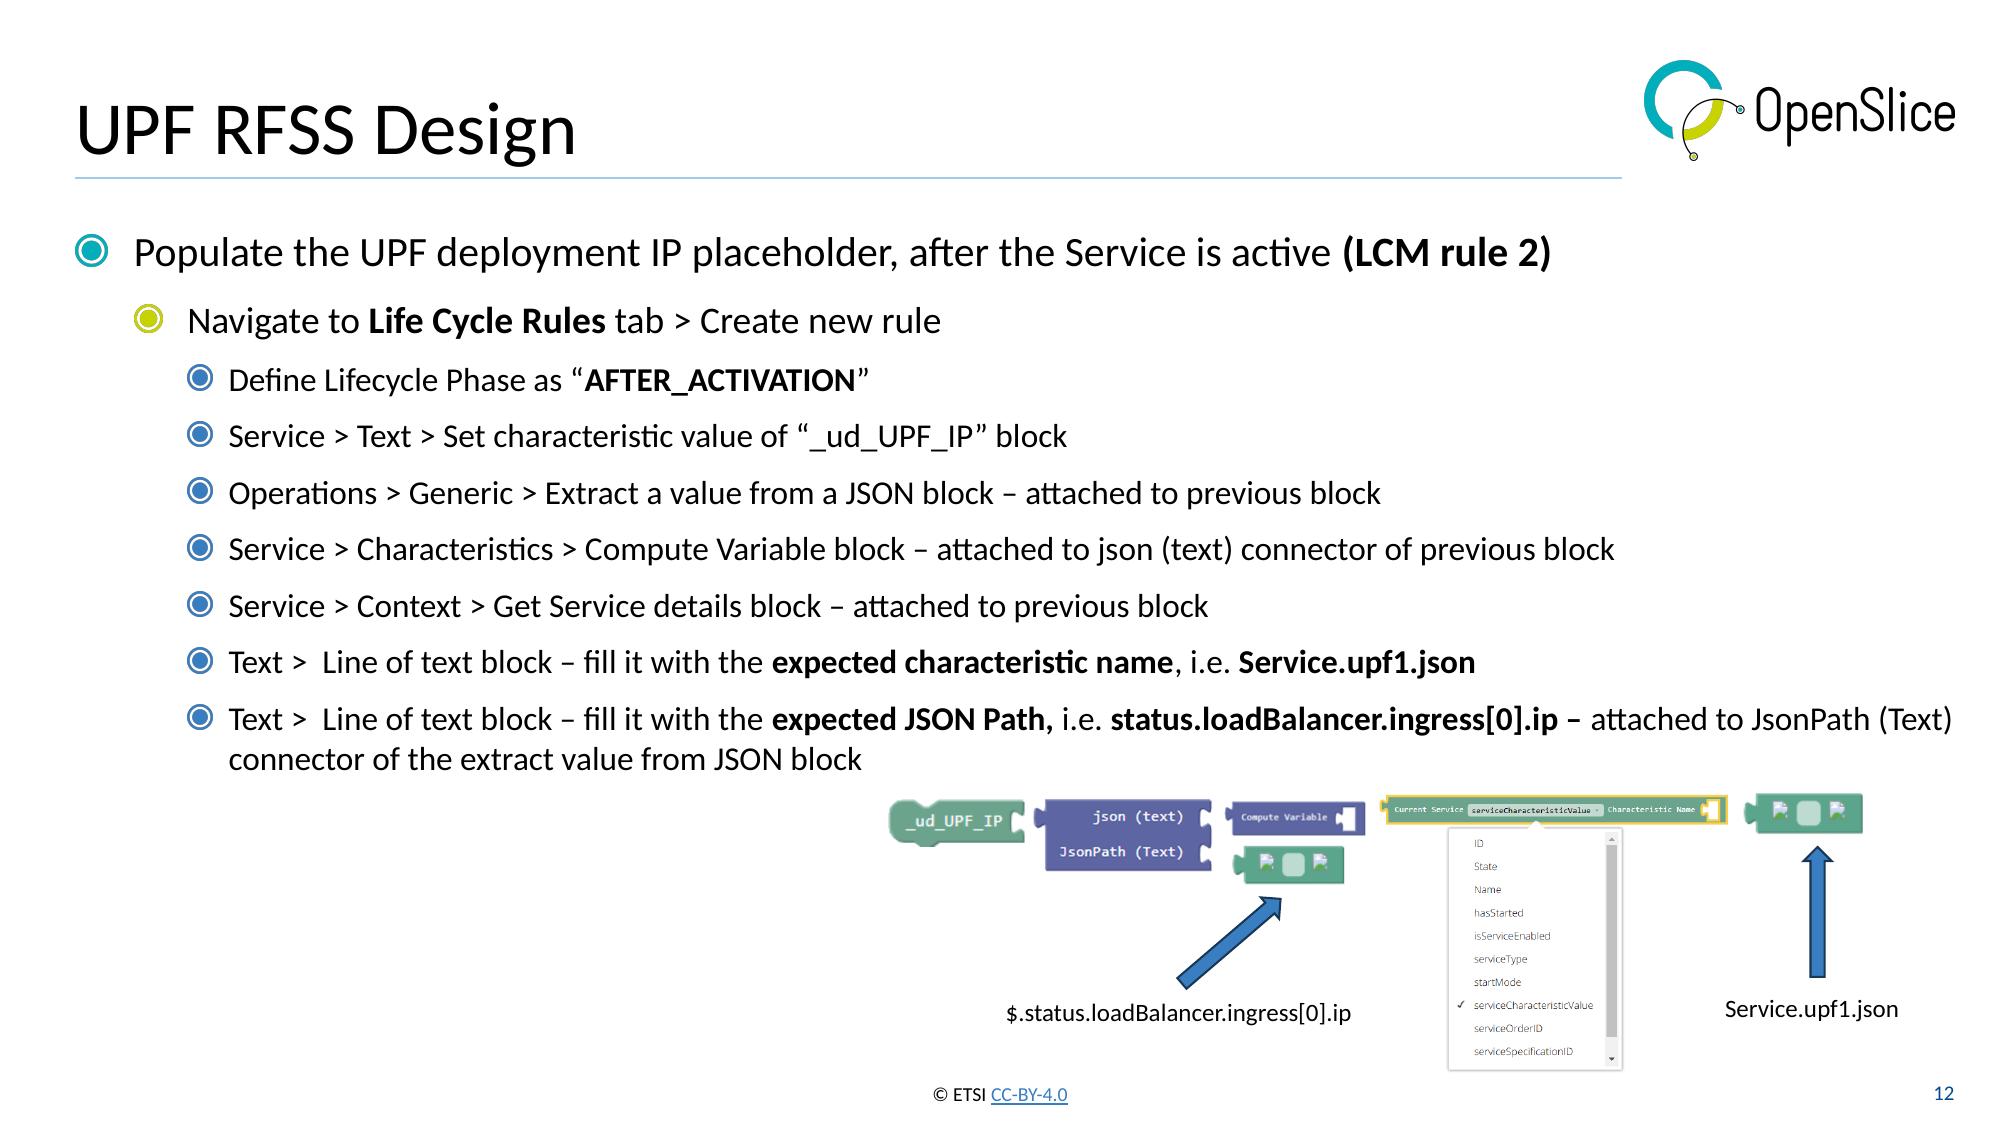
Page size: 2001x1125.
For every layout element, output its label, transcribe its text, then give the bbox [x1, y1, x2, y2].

text_box Service.upf1.json [1729, 985, 1915, 1031]
slide_number 12 [1895, 1073, 1955, 1112]
text_box $.status.loadBalancer.ingress[0].ip [990, 988, 1368, 1034]
picture [1028, 790, 1218, 878]
picture [1378, 791, 1729, 1074]
picture [134, 304, 163, 333]
title UPF RFSS Design [75, 85, 1623, 171]
picture [1644, 60, 1955, 161]
list Populate the UPF deployment IP placeholder, after the Service is active (LCM rule 2) Navigate to Life Cycle Rules tab > Create new rule Define Lifecycle Phase as “AFTER_ACTIVATION” Service > Text > Set characteristic value of “_ud_UPF_IP” block Operations > Generic > Extract a value from a JSON block – attached to previous block Service > Characteristics > Compute Variable block – attached to json (text) connector of previous block Service > Context > Get Service details block – attached to previous block Text > Line of text block – fill it with the expected characteristic name, i.e. Service.upf1.json Text > Line of text block – fill it with the expected JSON Path, i.e. status.loadBalancer.ingress[0].ip – attached to JsonPath (Text) connector of the extract value from JSON block [75, 225, 1955, 818]
text_box [1801, 845, 1835, 978]
picture [187, 477, 213, 504]
picture [1223, 797, 1368, 838]
picture [187, 421, 213, 447]
picture [75, 234, 108, 267]
picture [887, 798, 1026, 847]
picture [187, 591, 213, 617]
picture [187, 704, 213, 730]
picture [1228, 839, 1351, 889]
picture [187, 534, 213, 561]
picture [1739, 786, 1870, 839]
text_box [1175, 896, 1282, 991]
picture [187, 647, 213, 674]
picture [187, 364, 213, 391]
